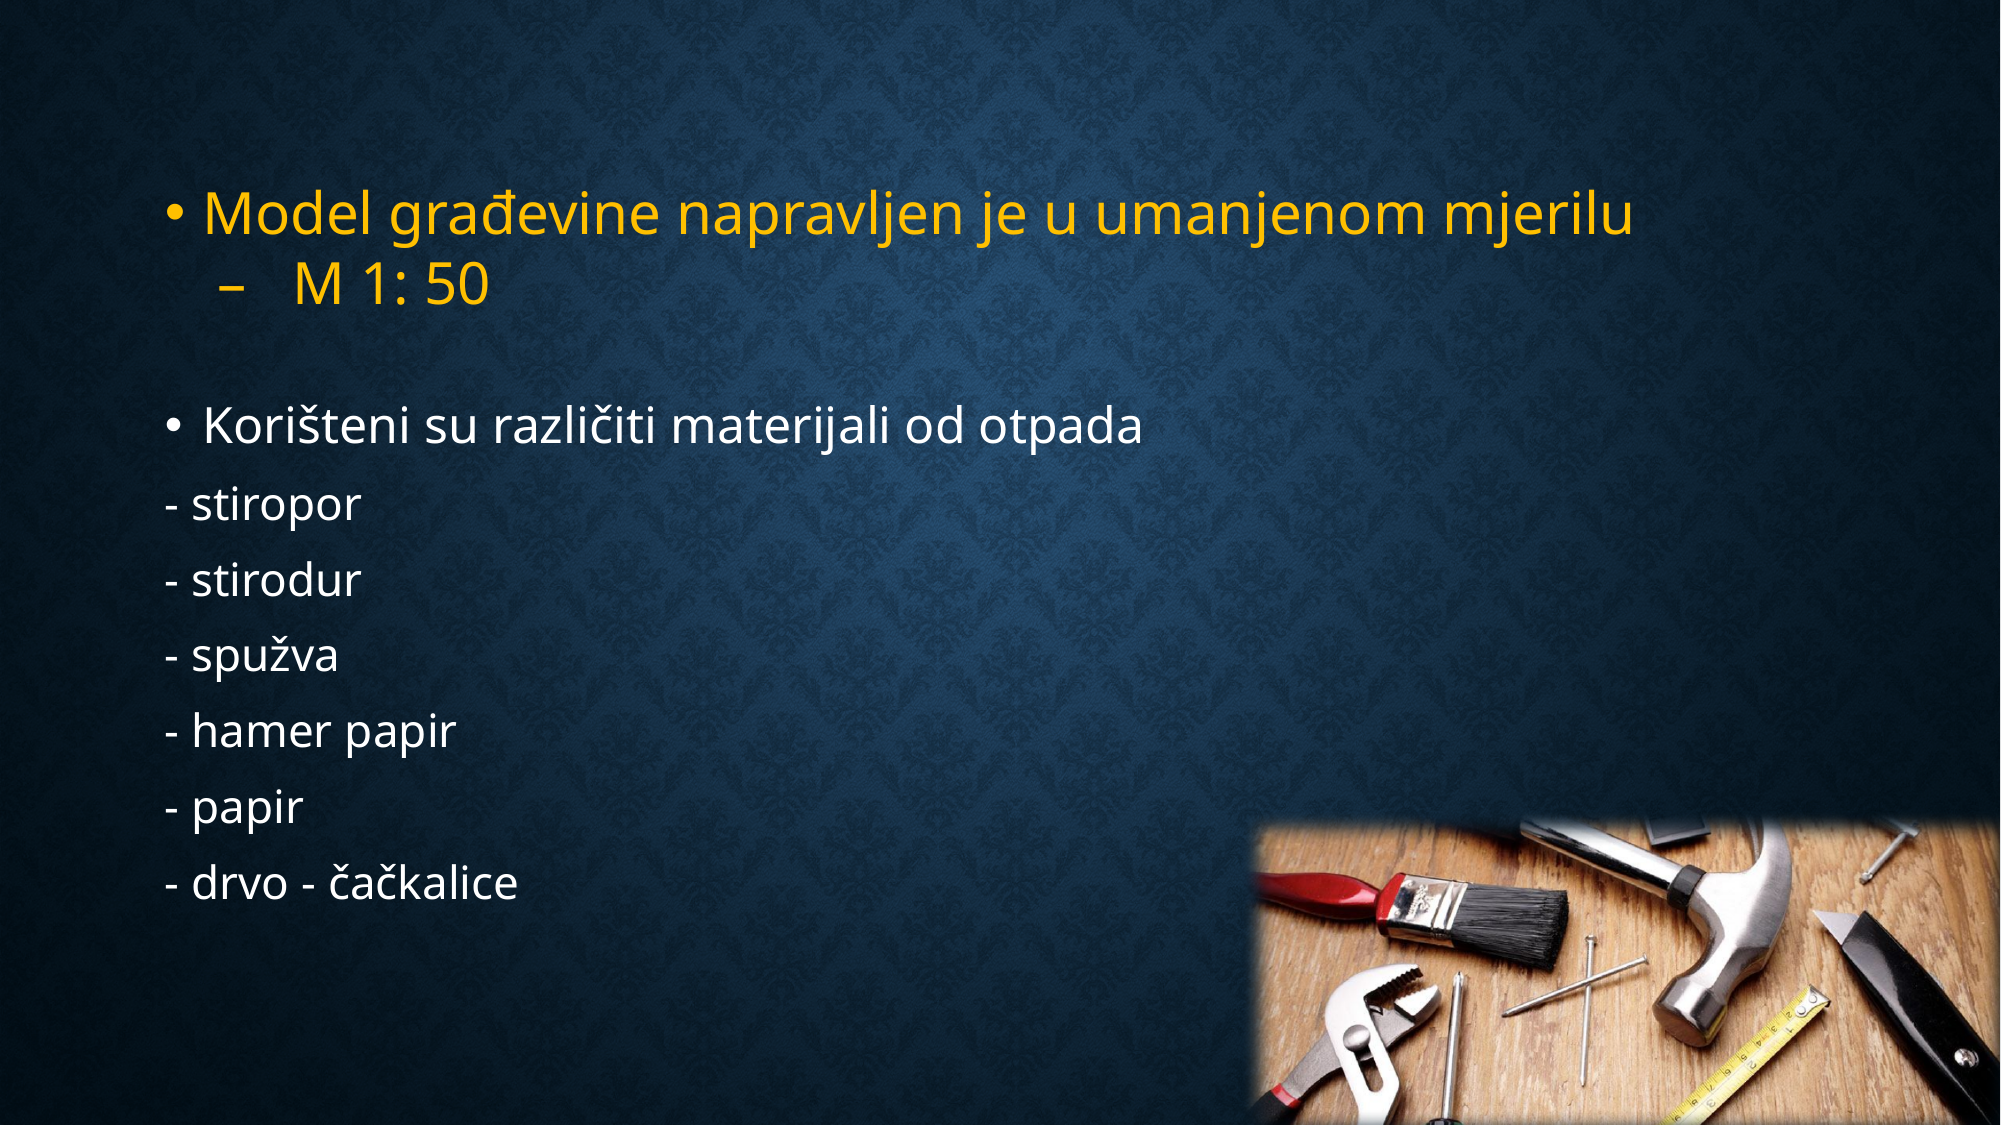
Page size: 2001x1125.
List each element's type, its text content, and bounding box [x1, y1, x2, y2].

picture [1243, 811, 2000, 1125]
list Model građevine napravljen je u umanjenom mjerilu – M 1: 50 Korišteni su različiti materijali od otpada - stiropor - stirodur - spužva - hamer papir - papir - drvo - čačkalice [149, 168, 1849, 989]
